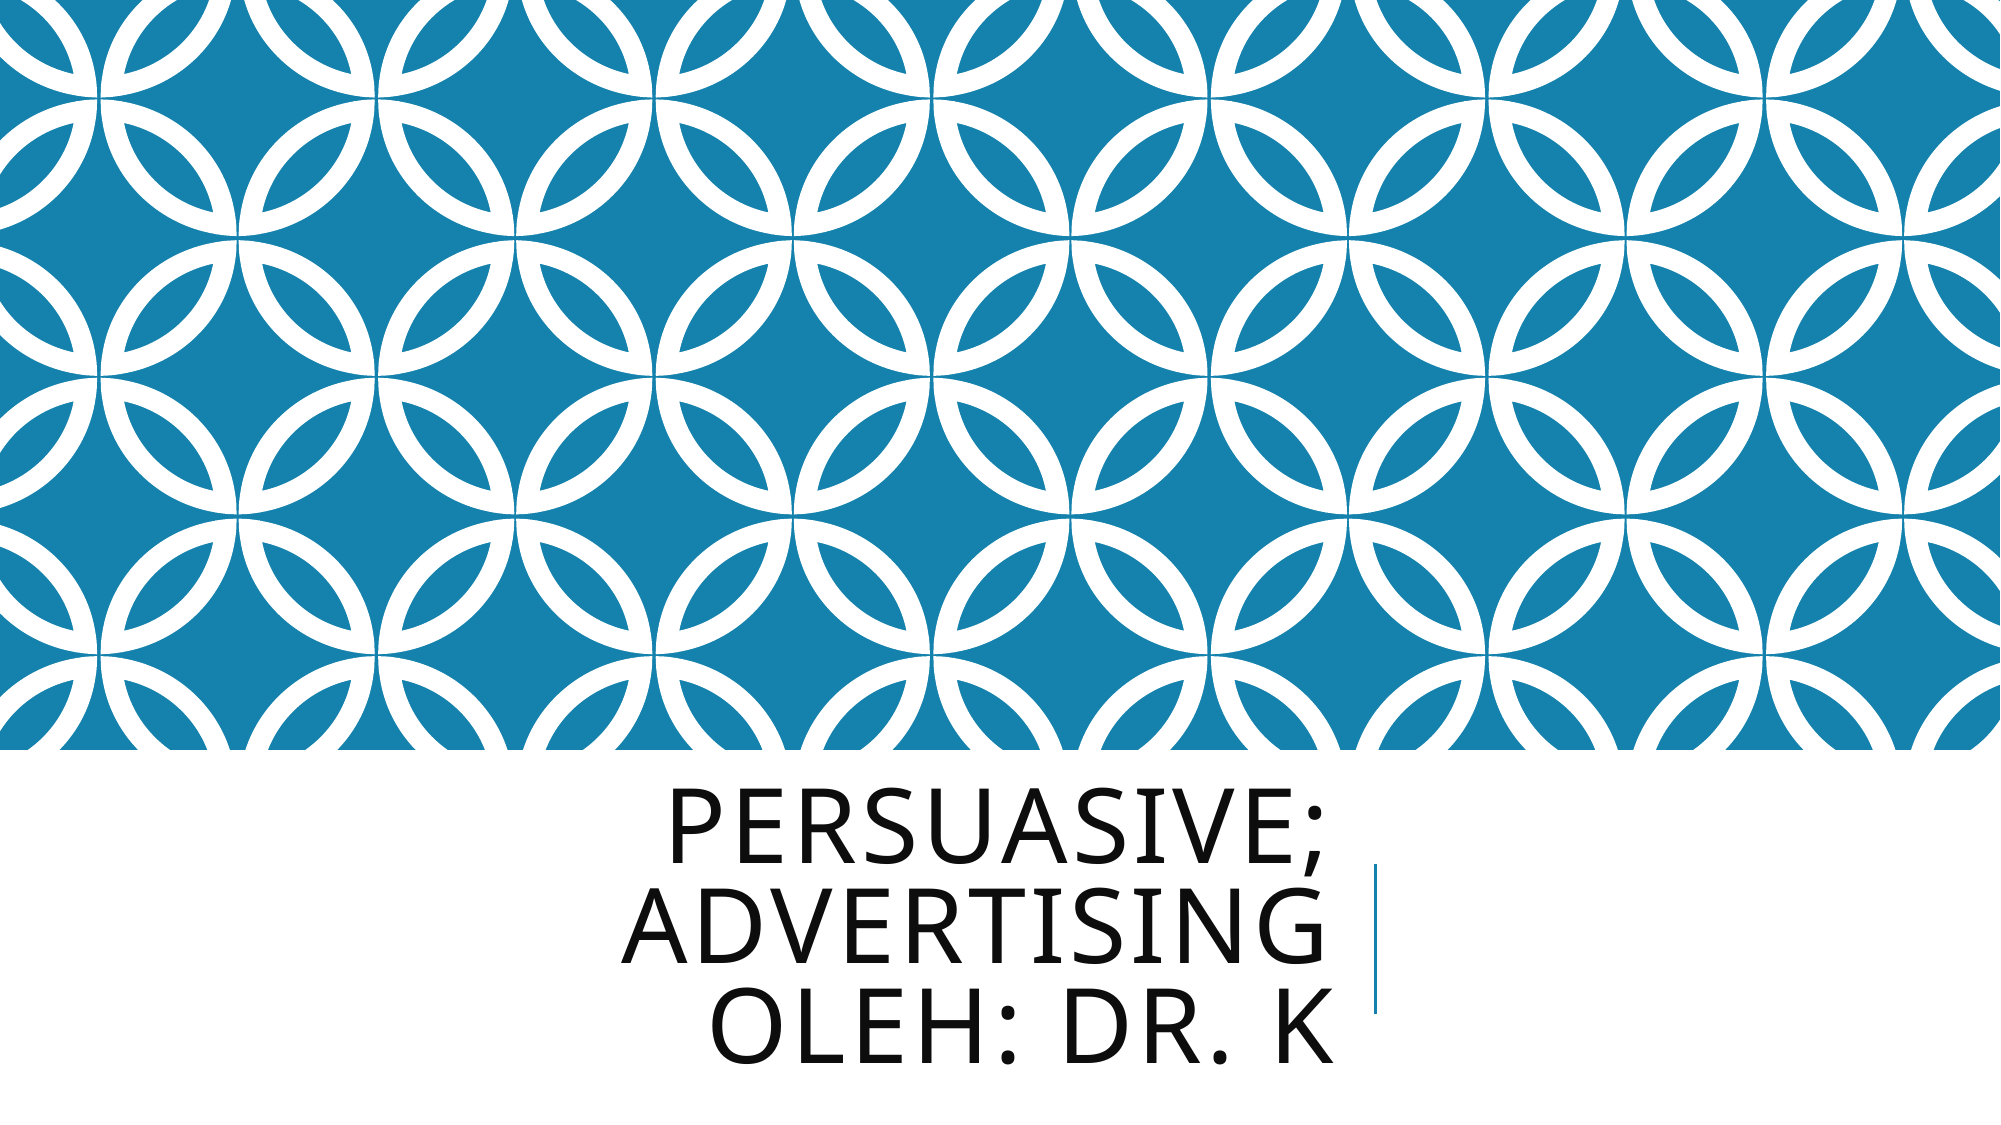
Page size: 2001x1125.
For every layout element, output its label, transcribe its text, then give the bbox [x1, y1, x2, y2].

title Persuasive; advertising oleh: Dr. K [75, 813, 1350, 1054]
